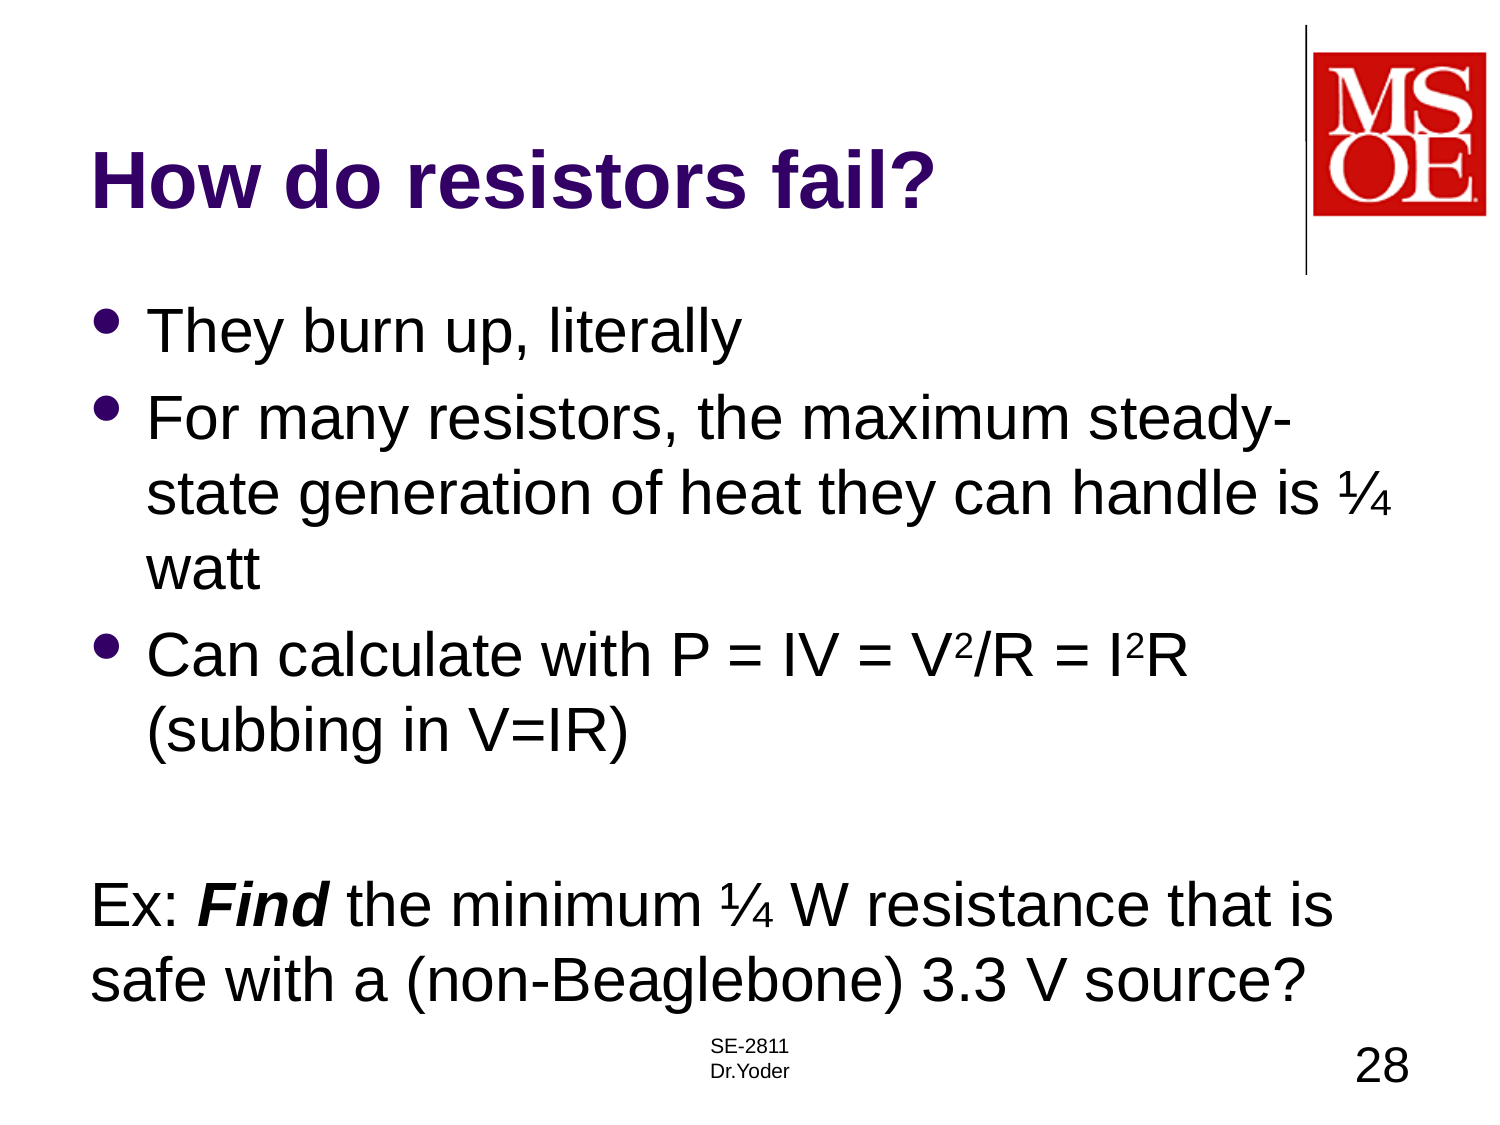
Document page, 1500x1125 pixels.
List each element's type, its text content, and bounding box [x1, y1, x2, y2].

footer SE-2811 Dr.Yoder [512, 1024, 988, 1101]
list They burn up, literally For many resistors, the maximum steady-state generation of heat they can handle is ¼ watt Can calculate with P = IV = V2/R = I2R (subbing in V=IR) Ex: Find the minimum ¼ W resistance that is safe with a (non-Beaglebone) 3.3 V source? [74, 281, 1426, 1006]
title How do resistors fail? [74, 19, 1313, 233]
slide_number 28 [1074, 1024, 1426, 1101]
picture [1313, 37, 1488, 232]
